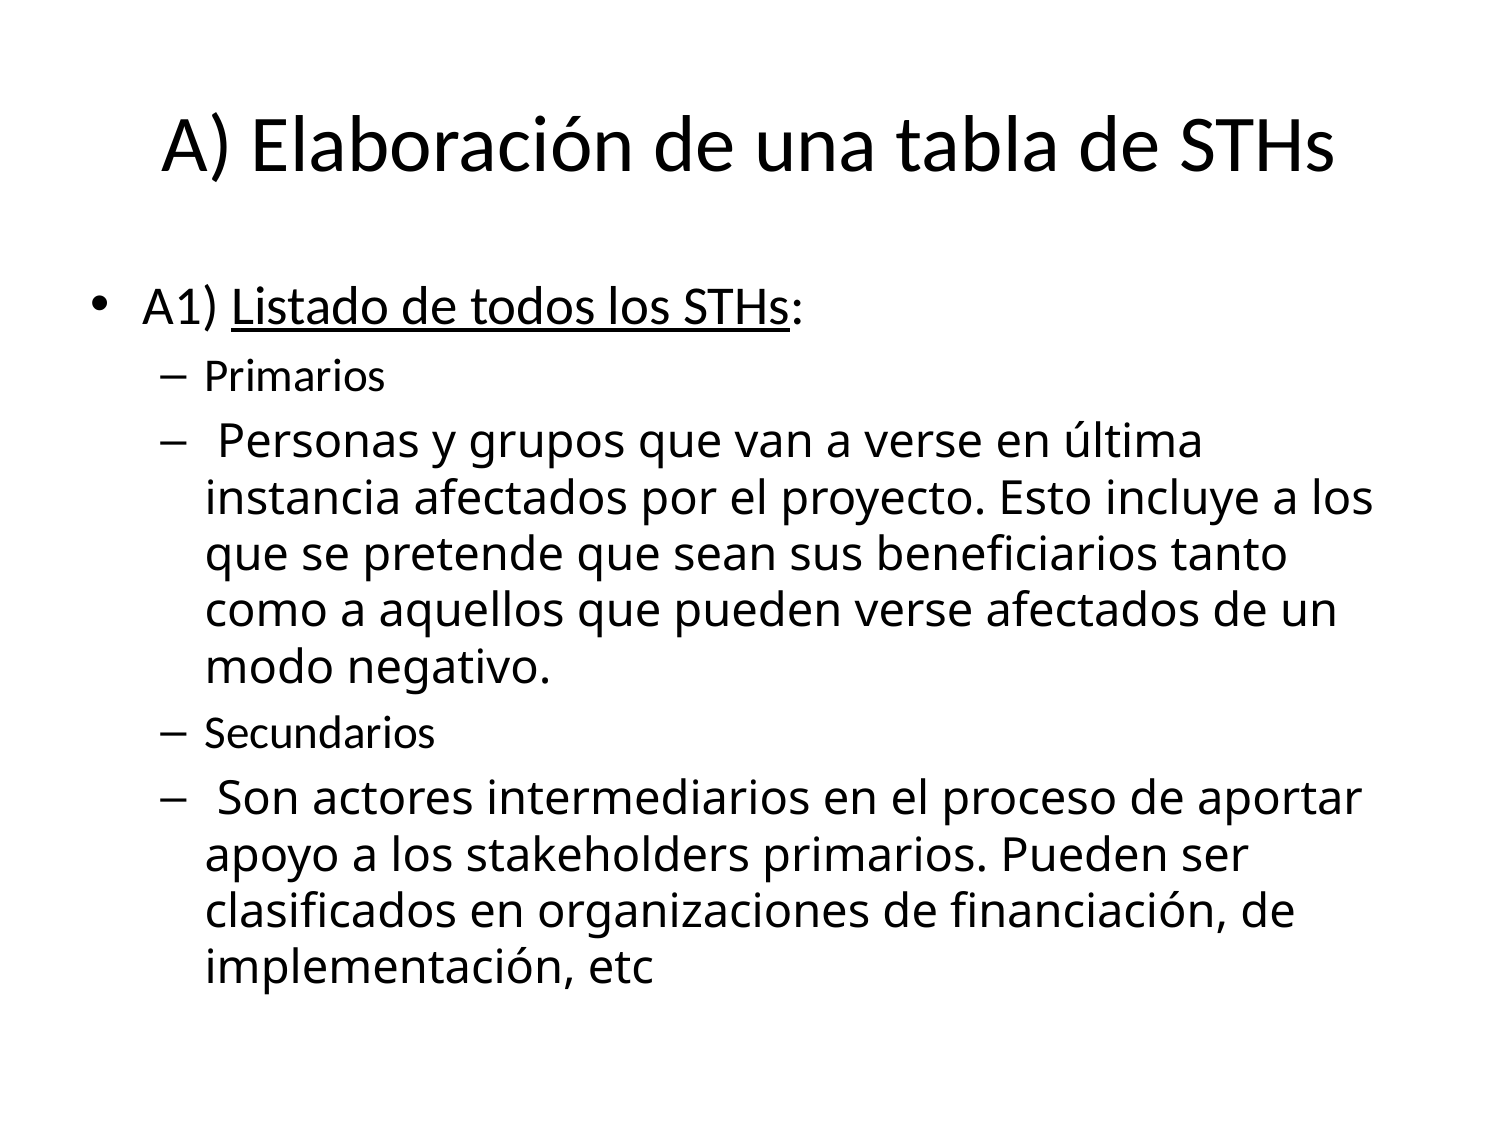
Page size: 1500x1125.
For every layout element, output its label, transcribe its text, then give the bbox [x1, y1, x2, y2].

list A1) Listado de todos los STHs: Primarios Personas y grupos que van a verse en última instancia afectados por el proyecto. Esto incluye a los que se pretende que sean sus beneficiarios tanto como a aquellos que pueden verse afectados de un modo negativo. Secundarios Son actores intermediarios en el proceso de aportar apoyo a los stakeholders primarios. Pueden ser clasificados en organizaciones de financiación, de implementación, etc [75, 262, 1425, 1005]
title A) Elaboración de una tabla de STHs [75, 45, 1425, 233]
